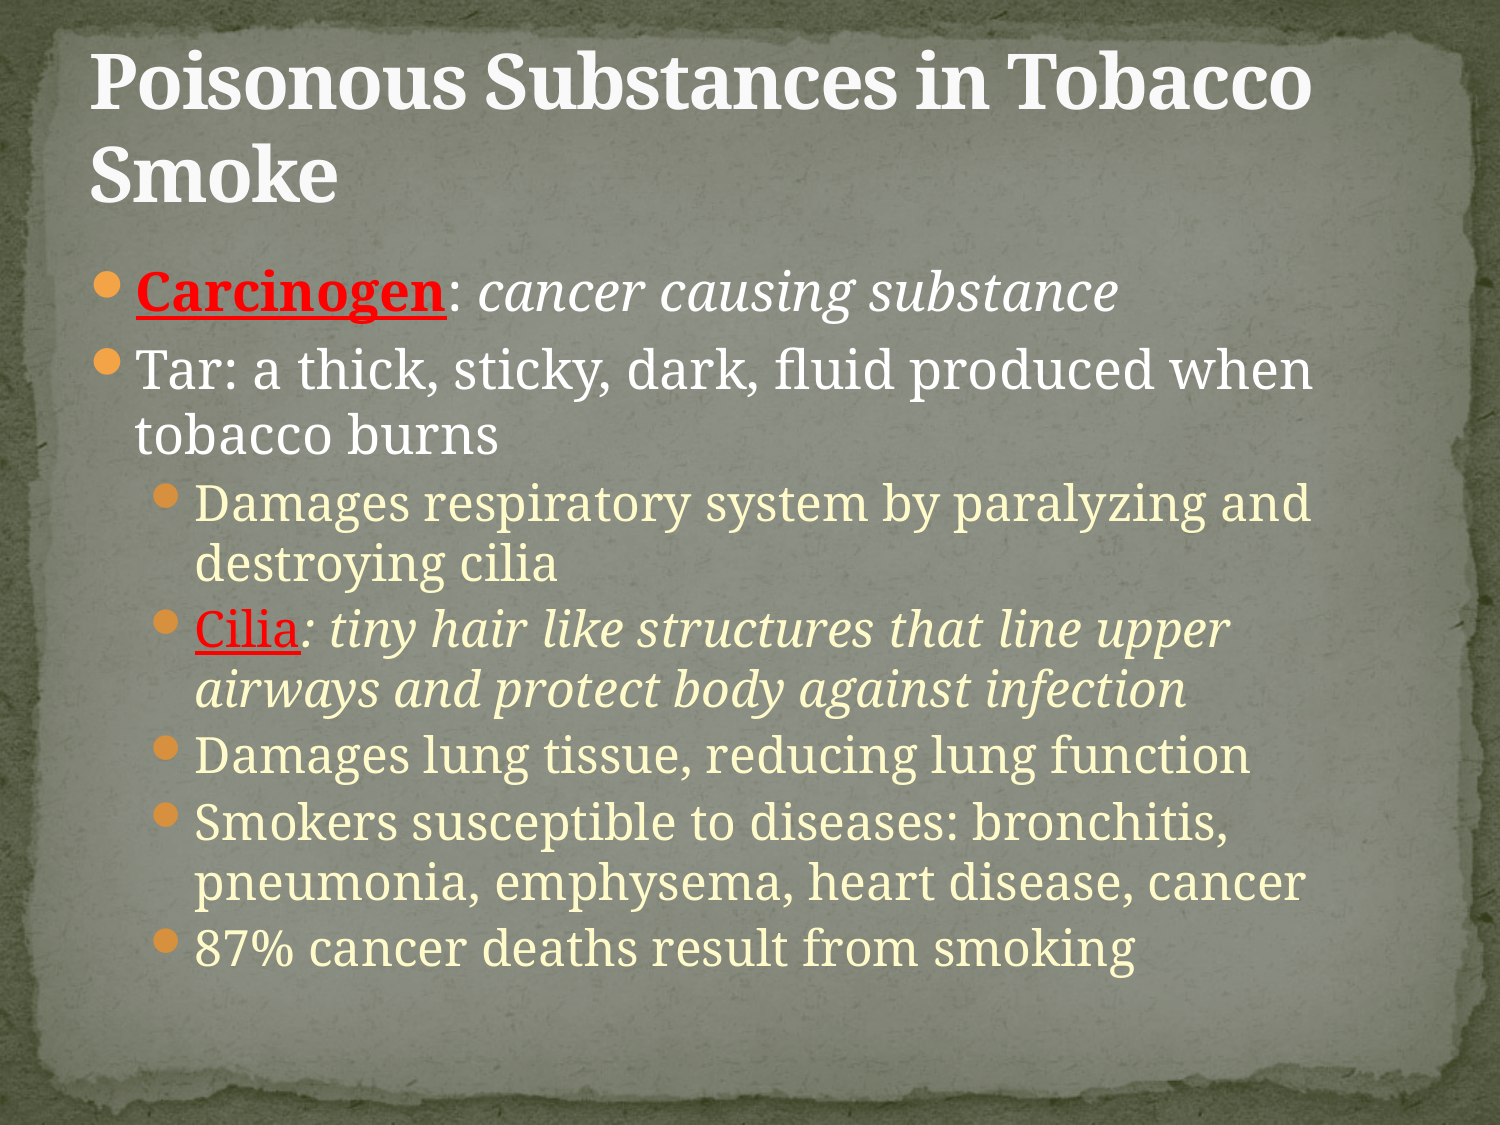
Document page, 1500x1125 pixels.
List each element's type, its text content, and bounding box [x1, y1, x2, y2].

title Poisonous Substances in Tobacco Smoke [74, 24, 1425, 225]
list Carcinogen: cancer causing substance Tar: a thick, sticky, dark, fluid produced when tobacco burns Damages respiratory system by paralyzing and destroying cilia Cilia: tiny hair like structures that line upper airways and protect body against infection Damages lung tissue, reducing lung function Smokers susceptible to diseases: bronchitis, pneumonia, emphysema, heart disease, cancer 87% cancer deaths result from smoking [75, 249, 1425, 1000]
